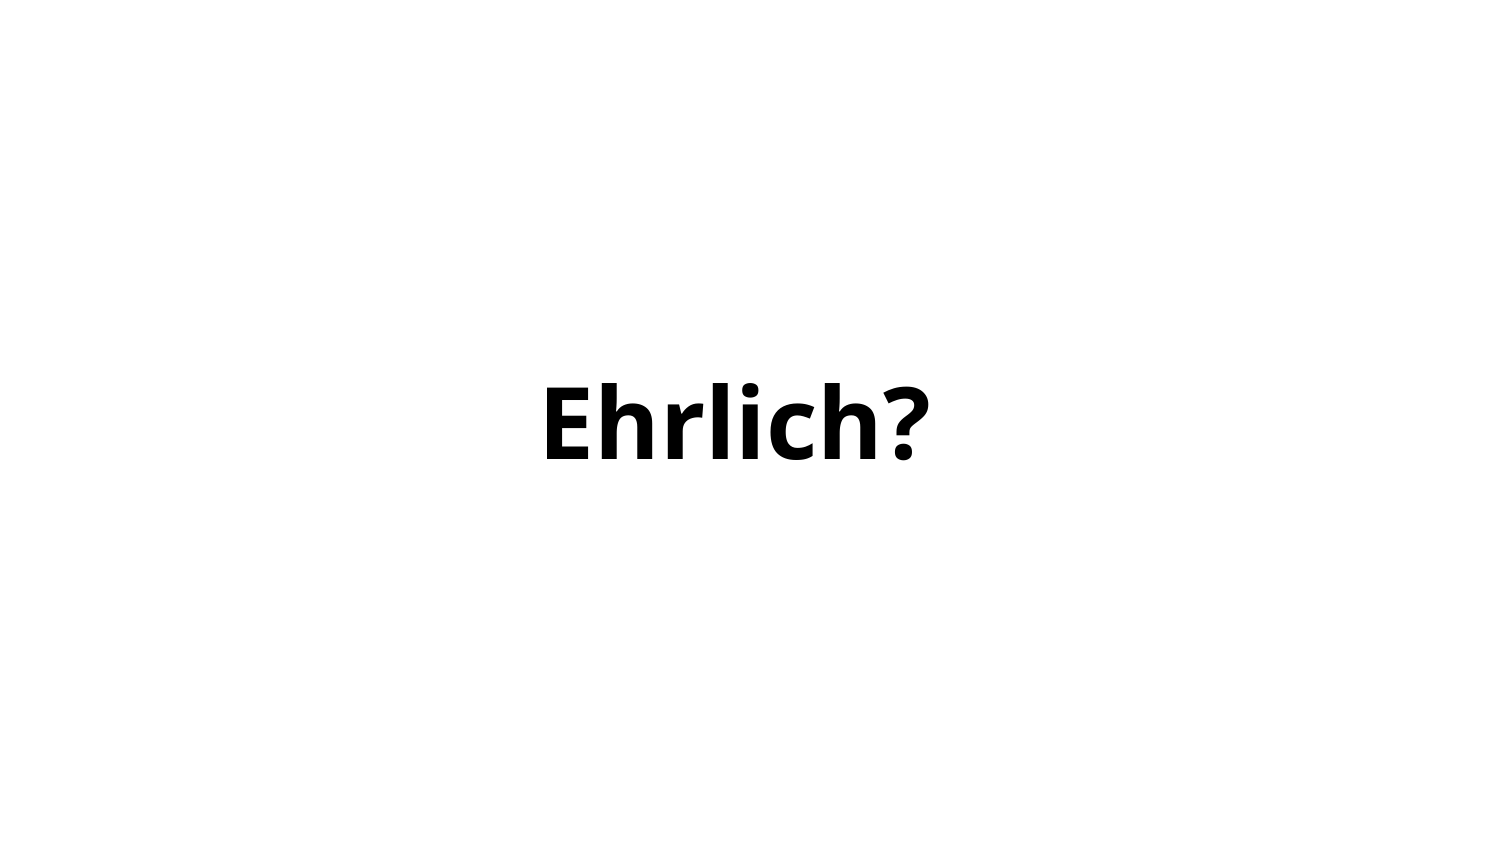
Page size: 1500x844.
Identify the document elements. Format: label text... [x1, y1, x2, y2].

list Ehrlich? [60, 344, 1410, 549]
